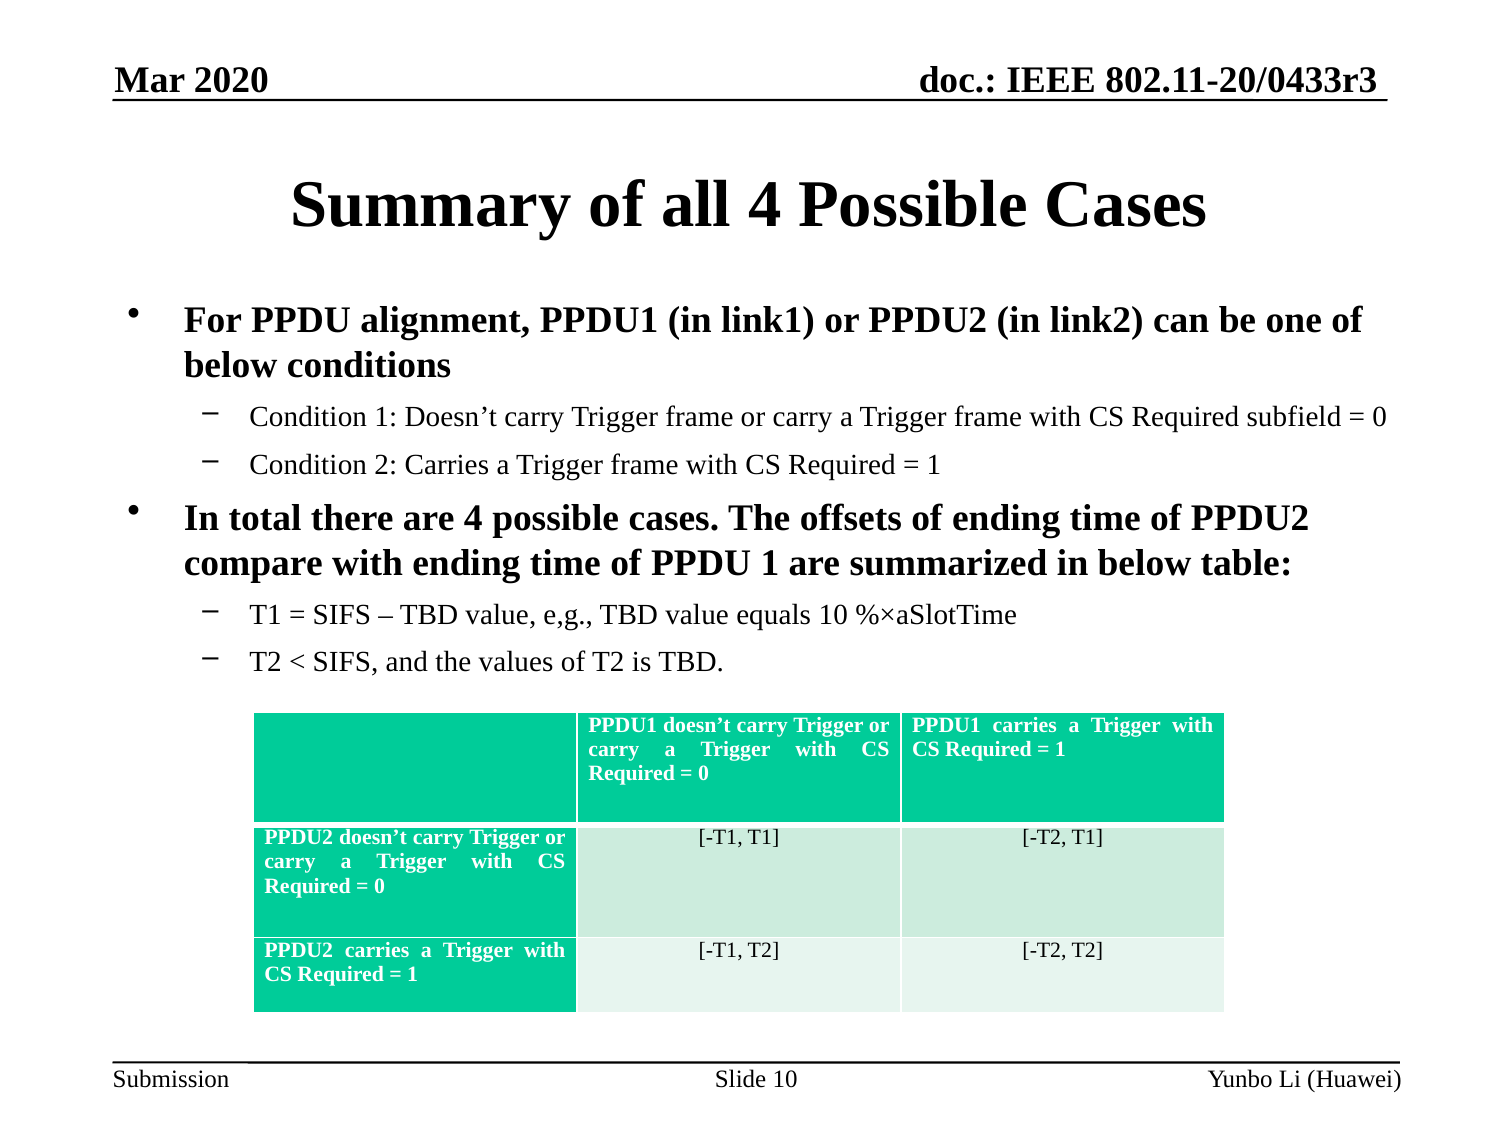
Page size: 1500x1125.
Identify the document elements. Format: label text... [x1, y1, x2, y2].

footer Yunbo Li (Huawei) [1204, 1061, 1402, 1093]
table_header PPDU1 carries a Trigger with CS Required = 1 [902, 713, 1224, 822]
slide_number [114, 54, 271, 101]
table_cell PPDU2 carries a Trigger with CS Required = 1 [254, 938, 576, 1012]
table_cell [-T2, T2] [902, 938, 1224, 1012]
slide_number Slide 10 [712, 1061, 800, 1093]
table_cell PPDU2 doesn’t carry Trigger or carry a Trigger with CS Required = 0 [254, 828, 576, 937]
table_header [254, 713, 576, 822]
table_cell [-T1, T1] [578, 828, 900, 937]
title Summary of all 4 Possible Cases [112, 112, 1388, 288]
list For PPDU alignment, PPDU1 (in link1) or PPDU2 (in link2) can be one of below conditions Condition 1: Doesn’t carry Trigger frame or carry a Trigger frame with CS Required subfield = 0 Condition 2: Carries a Trigger frame with CS Required = 1 In total there are 4 possible cases. The offsets of ending time of PPDU2 compare with ending time of PPDU 1 are summarized in below table: T1 = SIFS – TBD value, e,g., TBD value equals 10 %×aSlotTime T2 < SIFS, and the values of T2 is TBD. [112, 287, 1425, 1024]
table_cell [-T1, T2] [578, 938, 900, 1012]
table_header PPDU1 doesn’t carry Trigger or carry a Trigger with CS Required = 0 [578, 713, 900, 822]
table_cell [-T2, T1] [902, 828, 1224, 937]
